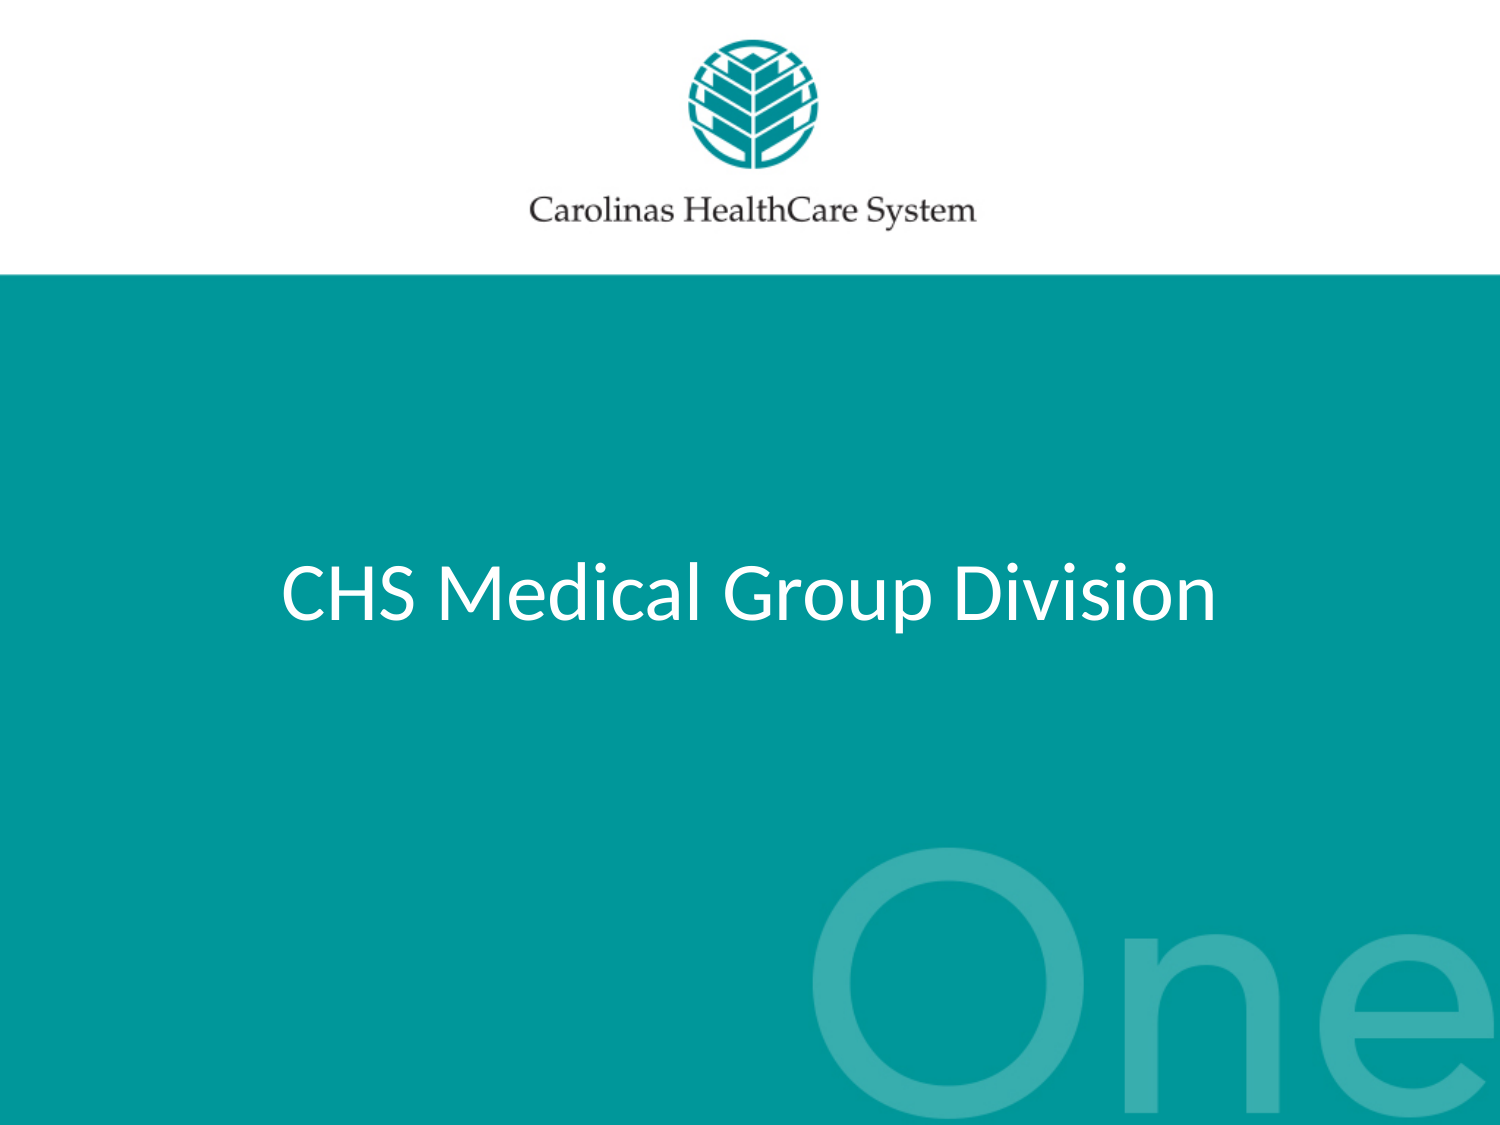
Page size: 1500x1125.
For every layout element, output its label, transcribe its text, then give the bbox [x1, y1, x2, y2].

picture [0, 0, 1500, 500]
title CHS Medical Group Division [0, 500, 1500, 675]
picture [0, 675, 1500, 1125]
